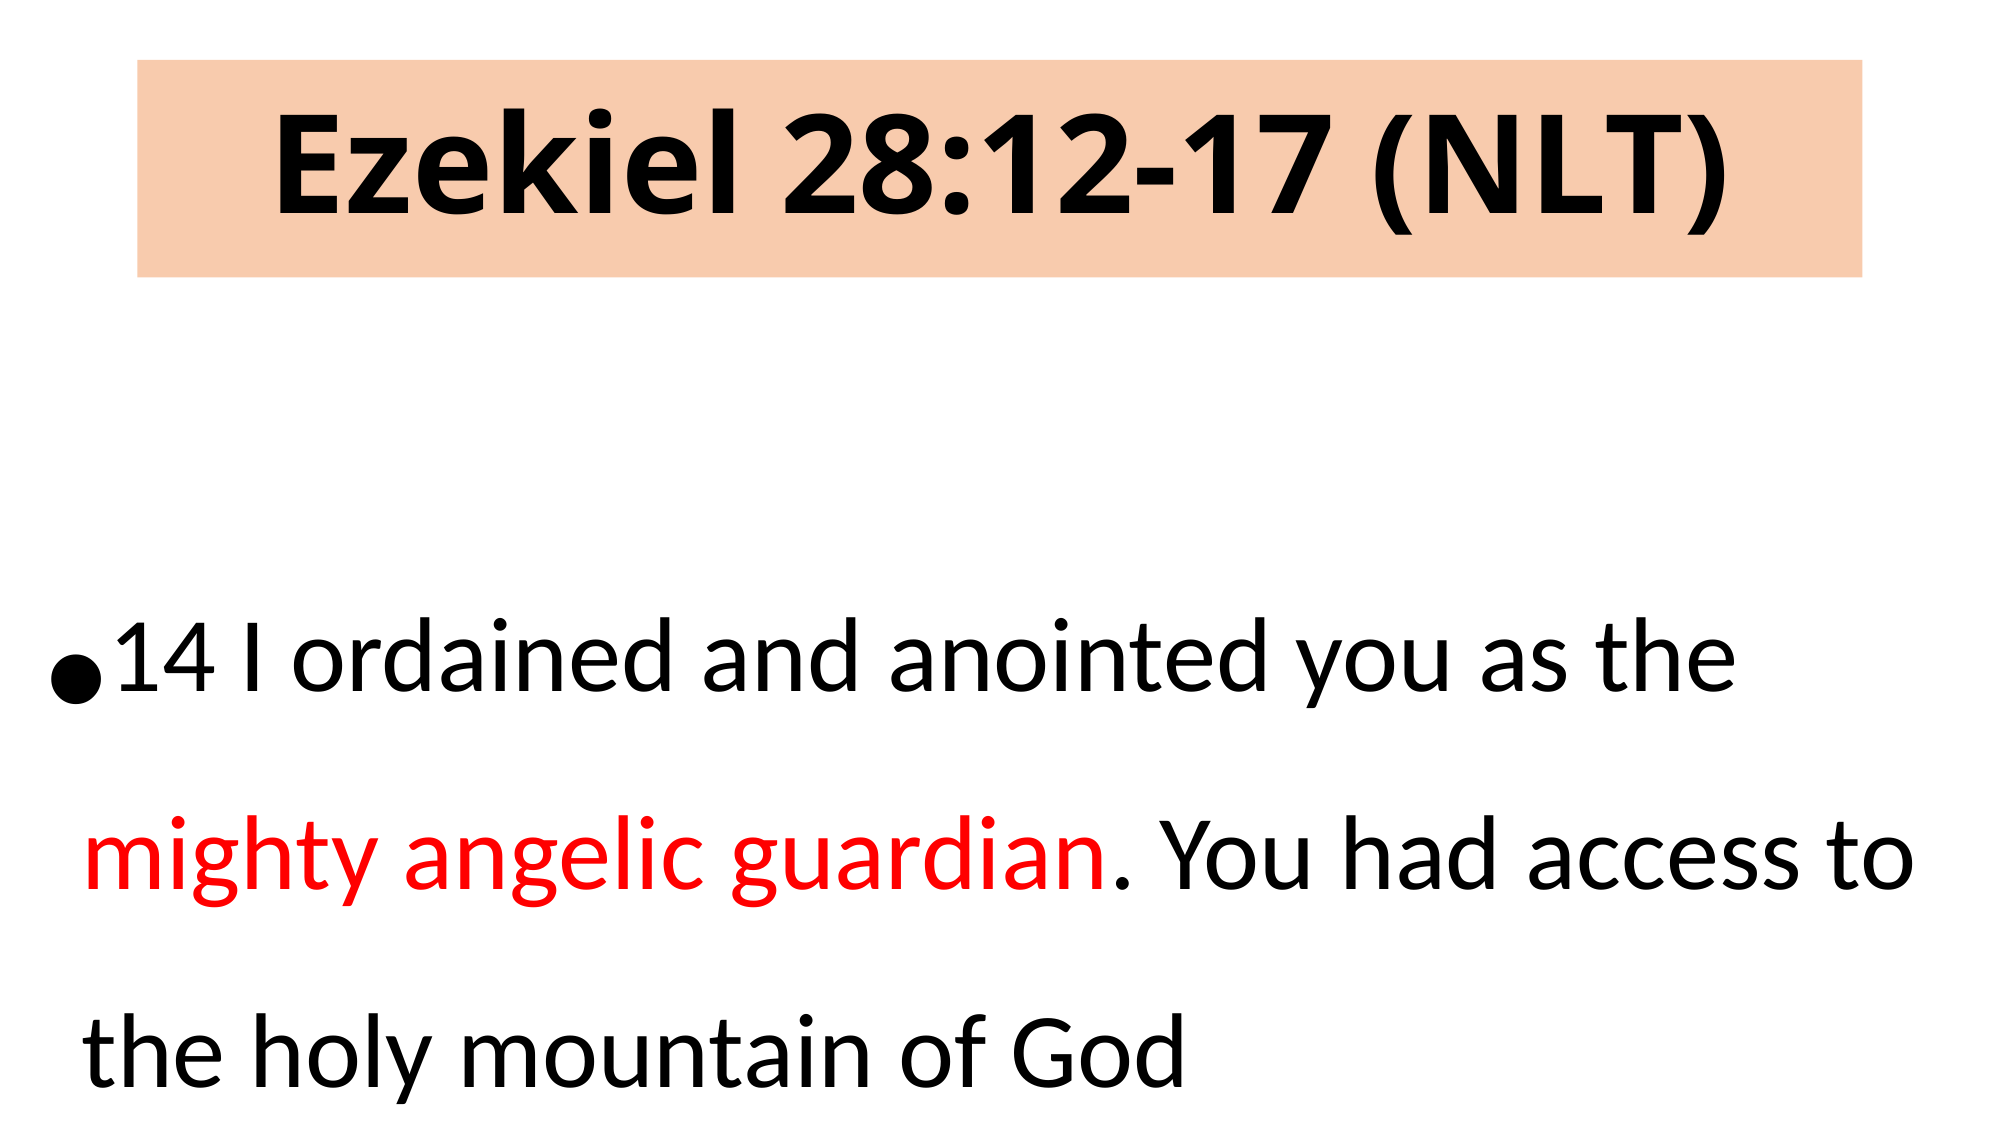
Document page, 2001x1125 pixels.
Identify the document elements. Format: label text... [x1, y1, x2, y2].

title Ezekiel 28:12-17 (NLT) [137, 59, 1863, 278]
list 14 I ordained and anointed you as the mighty angelic guardian. You had access to the holy mountain of God and walked among the stones of fire. [29, 340, 1948, 1072]
